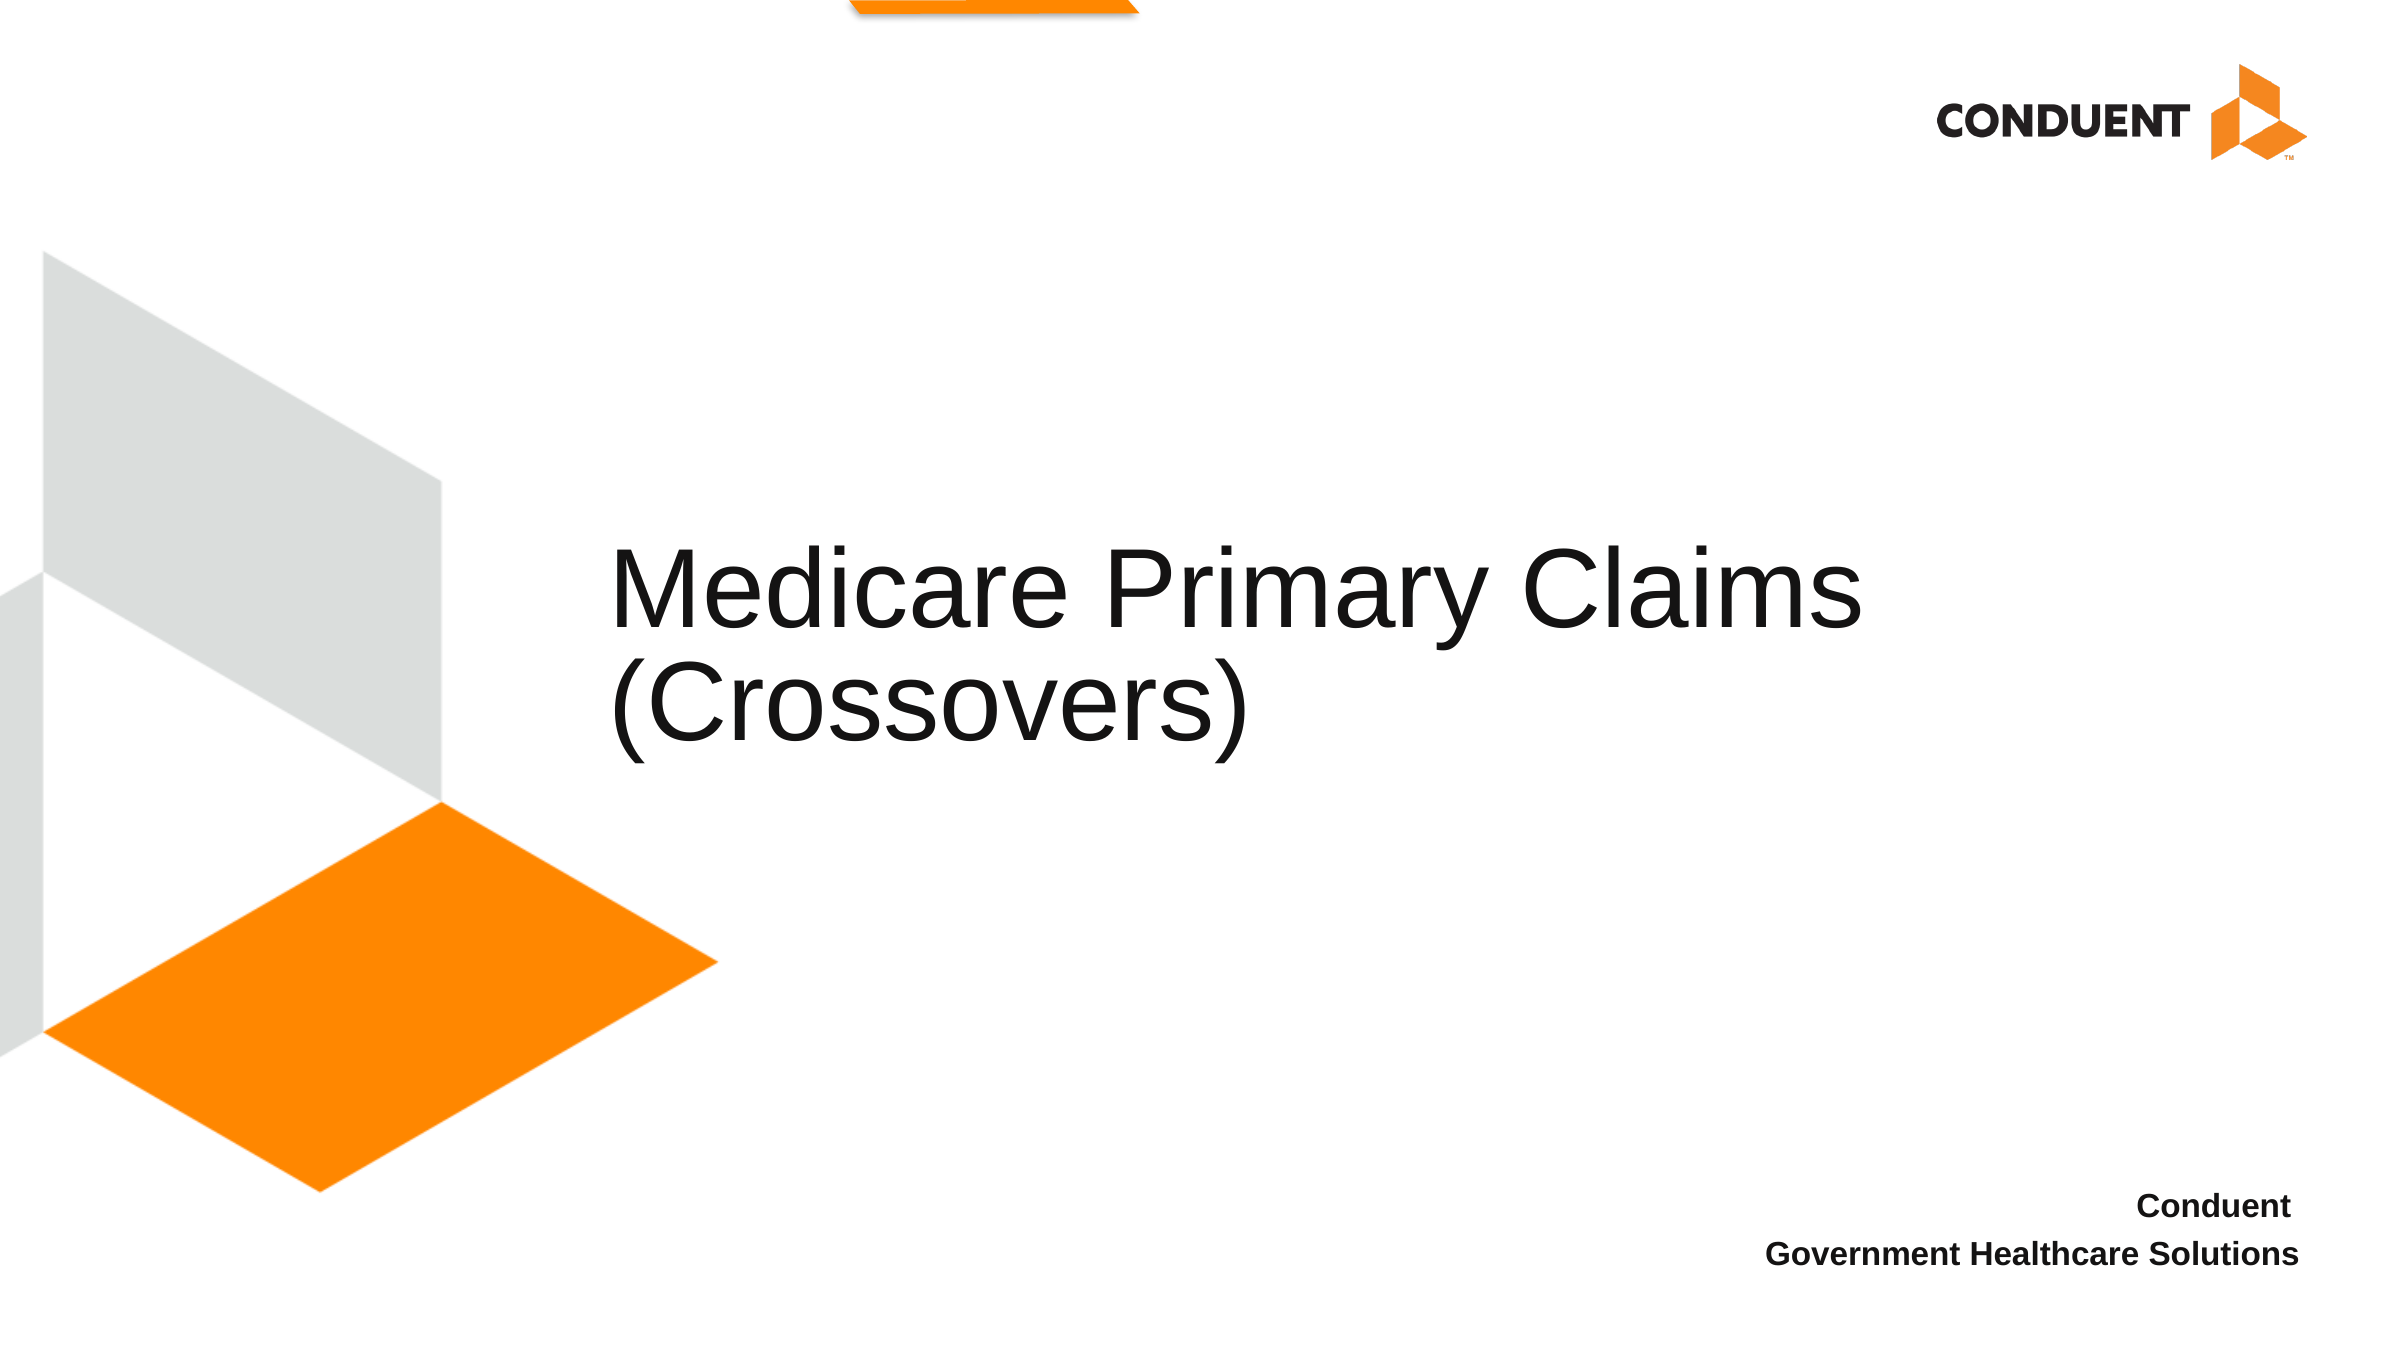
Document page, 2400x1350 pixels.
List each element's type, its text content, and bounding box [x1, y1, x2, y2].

list Conduent Government Healthcare Solutions [1412, 1176, 2316, 1296]
title Medicare Primary Claims (Crossovers) [593, 545, 2400, 771]
